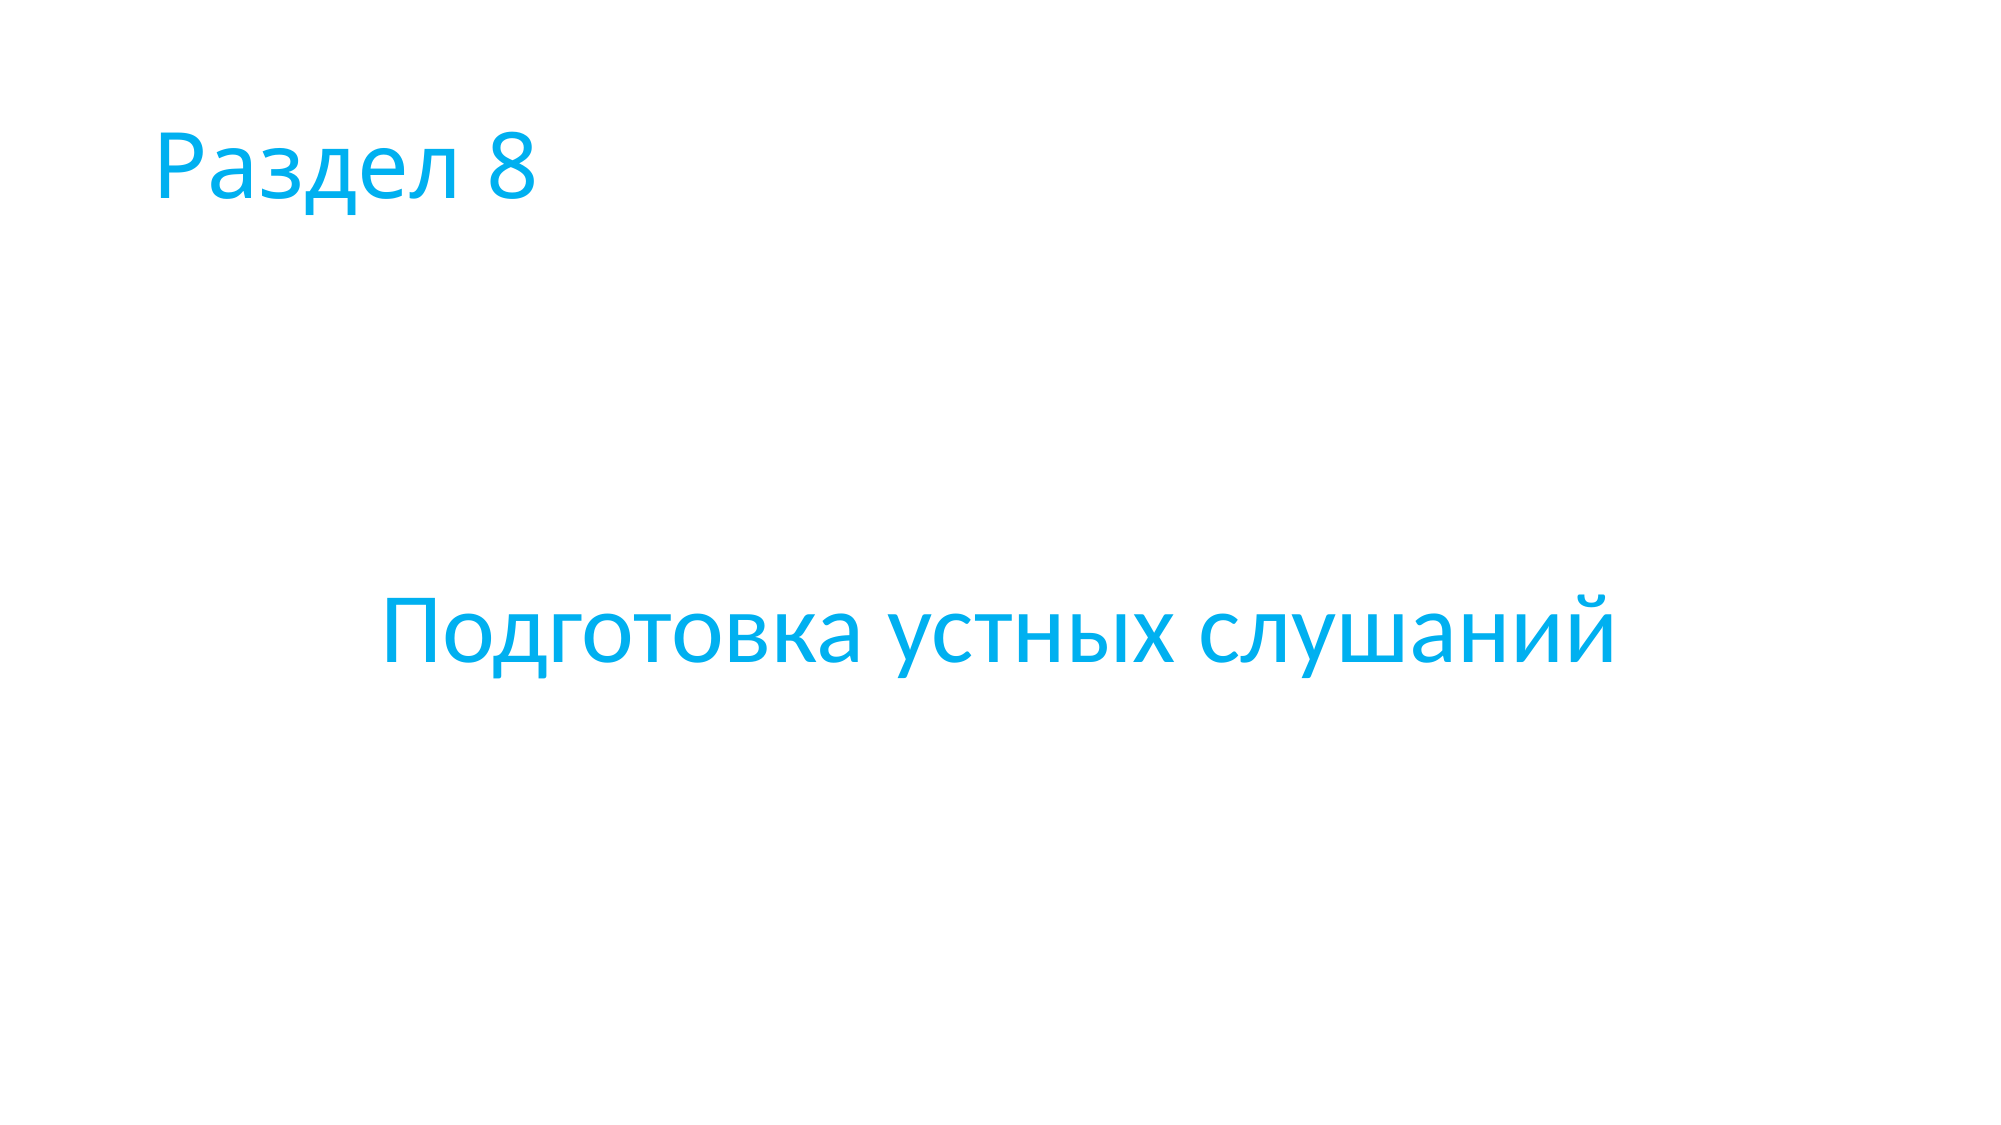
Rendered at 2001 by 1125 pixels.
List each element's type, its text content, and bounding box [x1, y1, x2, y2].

list Подготовка устных слушаний [137, 299, 1863, 1014]
title Раздел 8 [137, 59, 1863, 278]
